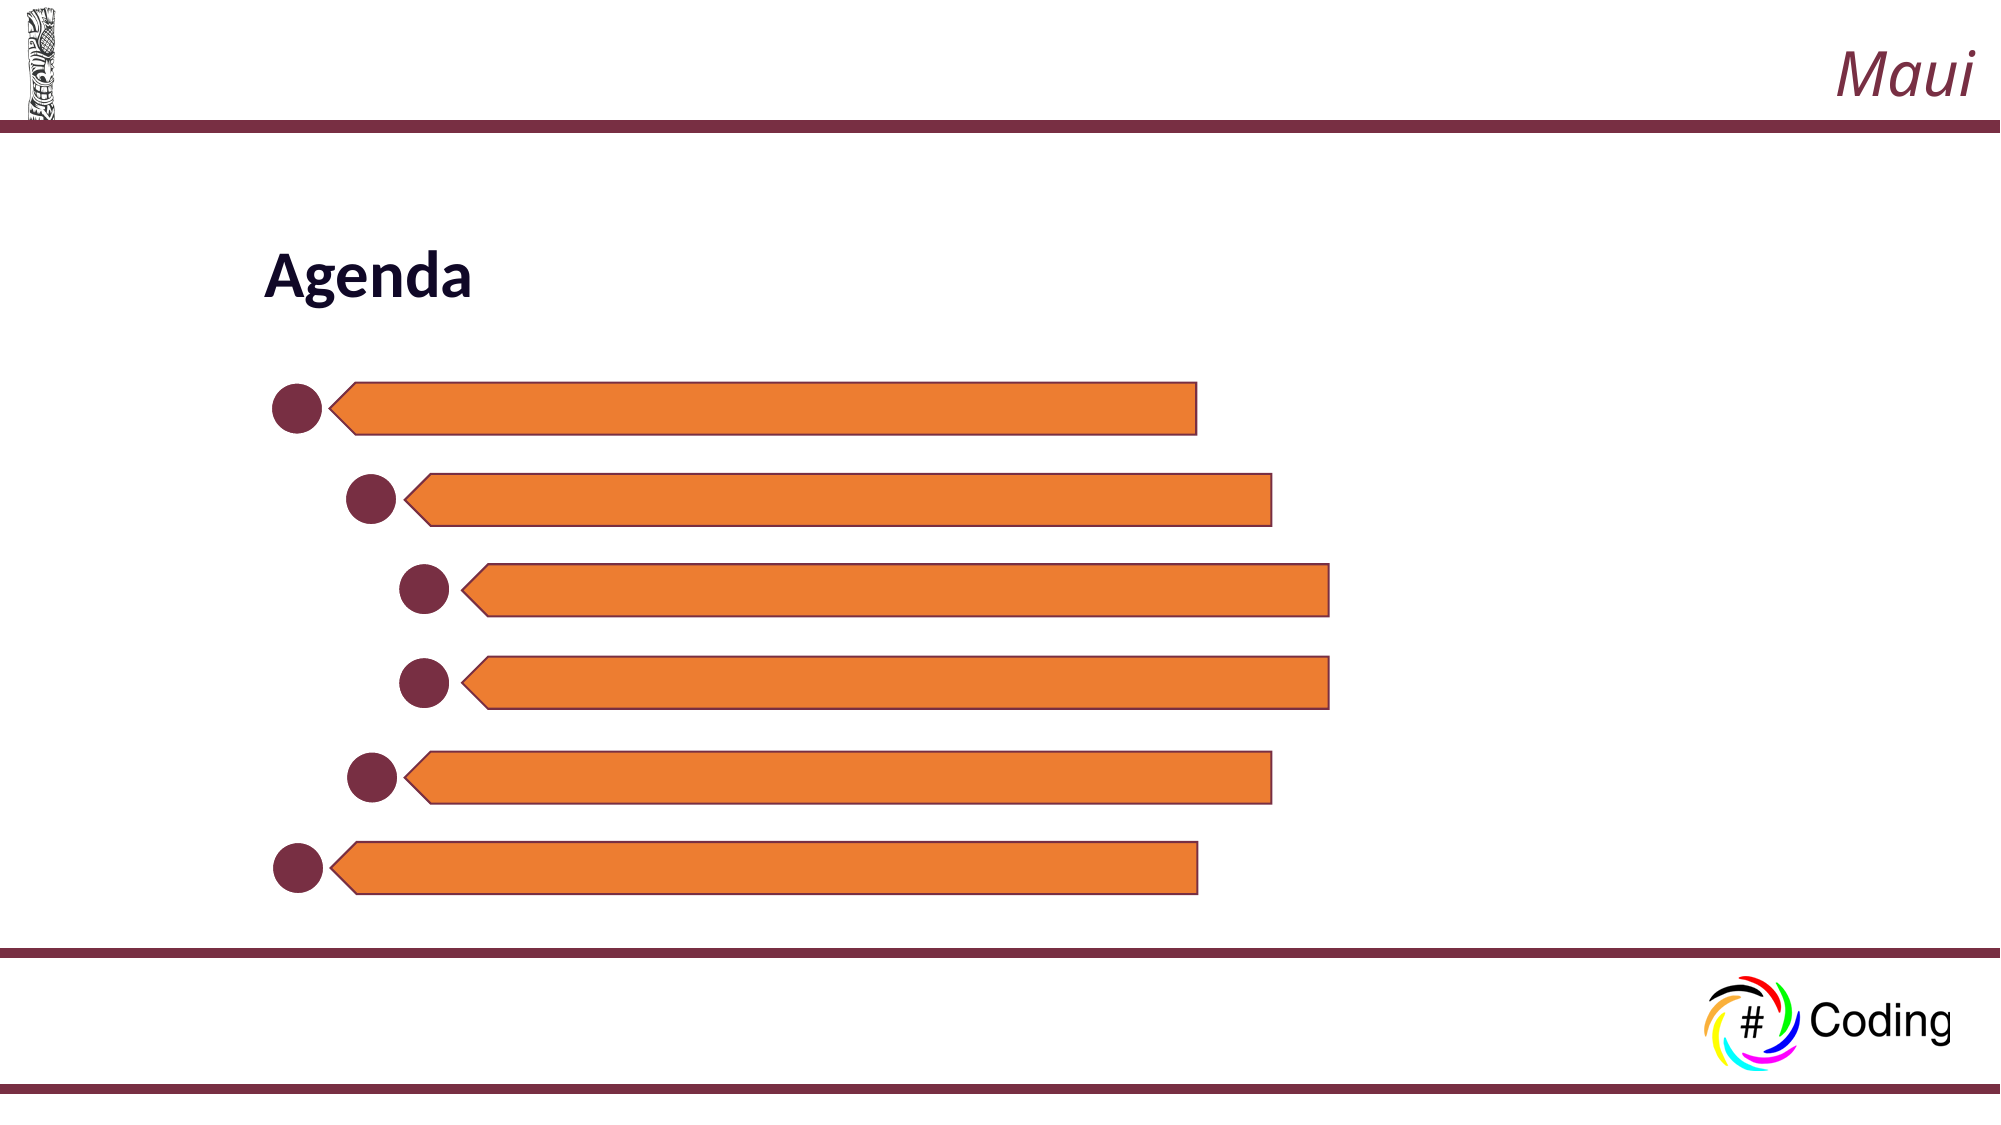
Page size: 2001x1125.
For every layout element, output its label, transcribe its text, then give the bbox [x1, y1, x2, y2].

text_box [403, 750, 1273, 805]
text_box [460, 655, 1330, 710]
text_box [269, 381, 325, 436]
text_box [343, 471, 399, 527]
text_box [397, 562, 452, 617]
text_box Maui [1243, 26, 1990, 117]
text_box [345, 750, 400, 805]
text_box [0, 952, 2000, 1090]
text_box [460, 563, 1330, 618]
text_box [1704, 976, 1950, 1071]
text_box [270, 840, 326, 896]
text_box [397, 656, 452, 711]
text_box [328, 381, 1198, 436]
text_box [329, 840, 1199, 896]
text_box [403, 472, 1273, 527]
picture [23, 7, 56, 126]
text_box Agenda [249, 223, 499, 319]
